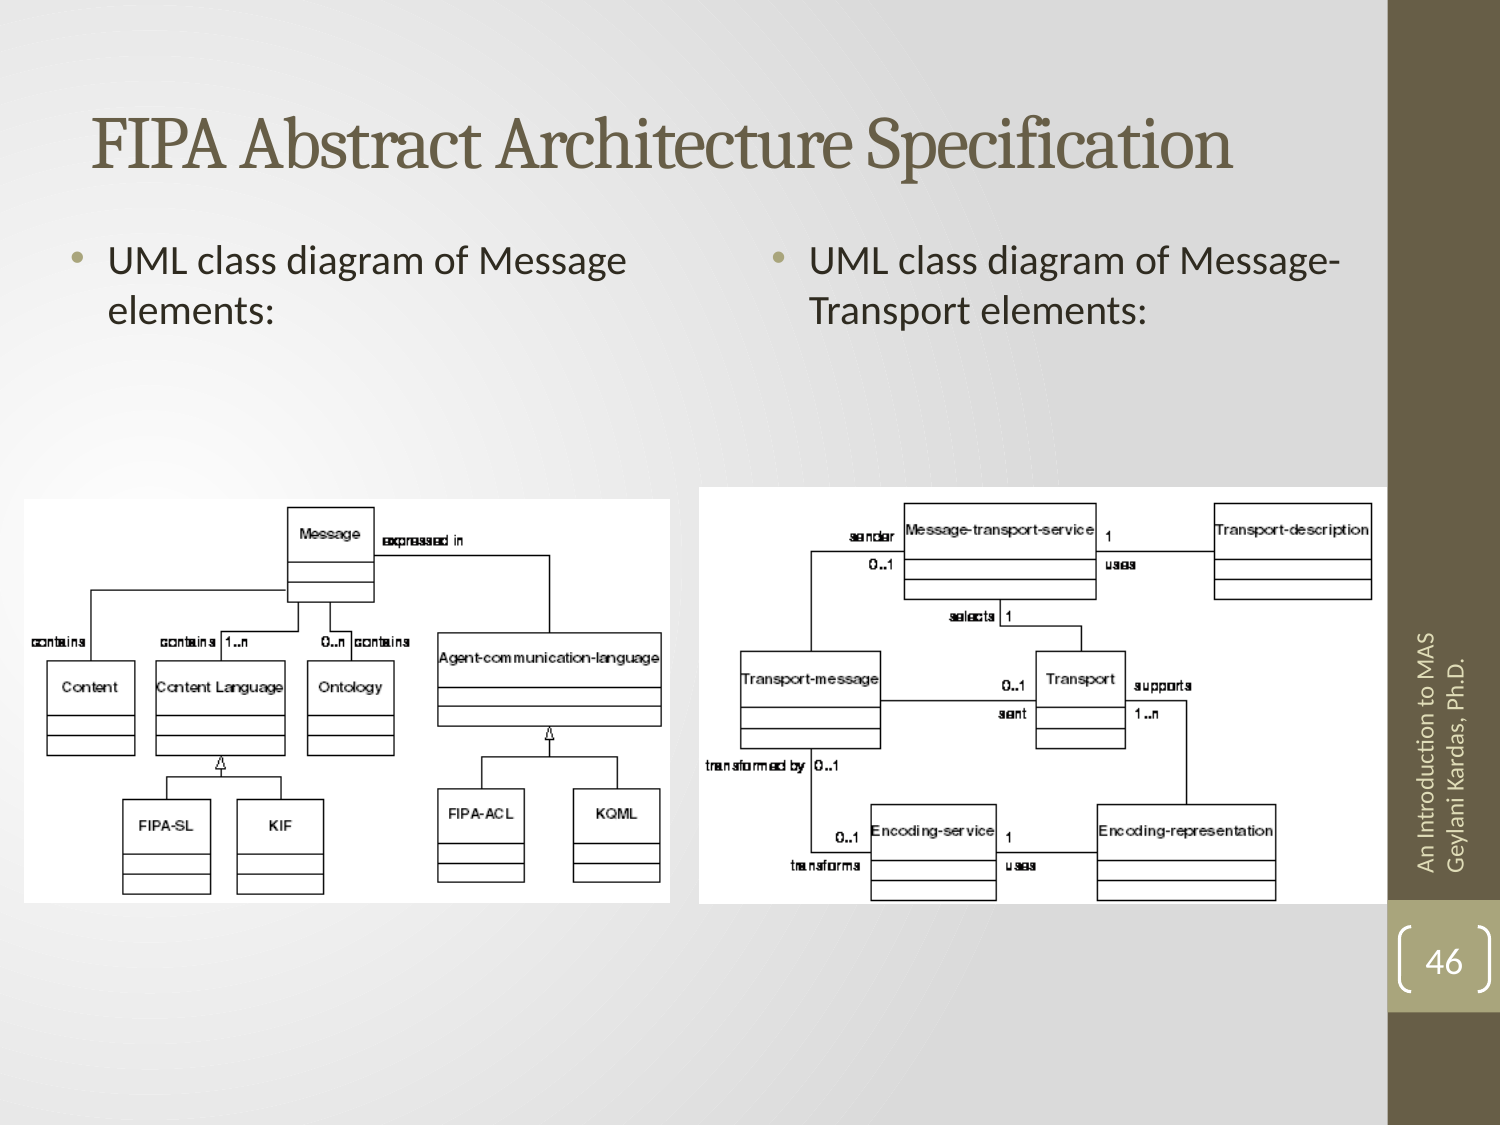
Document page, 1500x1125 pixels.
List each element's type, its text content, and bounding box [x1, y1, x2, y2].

picture [699, 486, 1388, 904]
picture [24, 499, 671, 903]
text_box UML class diagram of Message-Transport elements: [737, 224, 1376, 425]
footer An Introduction to MAS Geylani Kardas, Ph.D. [1408, 500, 1469, 889]
slide_number 46 [1397, 925, 1492, 994]
list UML class diagram of Message elements: [36, 224, 675, 425]
title FIPA Abstract Architecture Specification [75, 45, 1325, 233]
